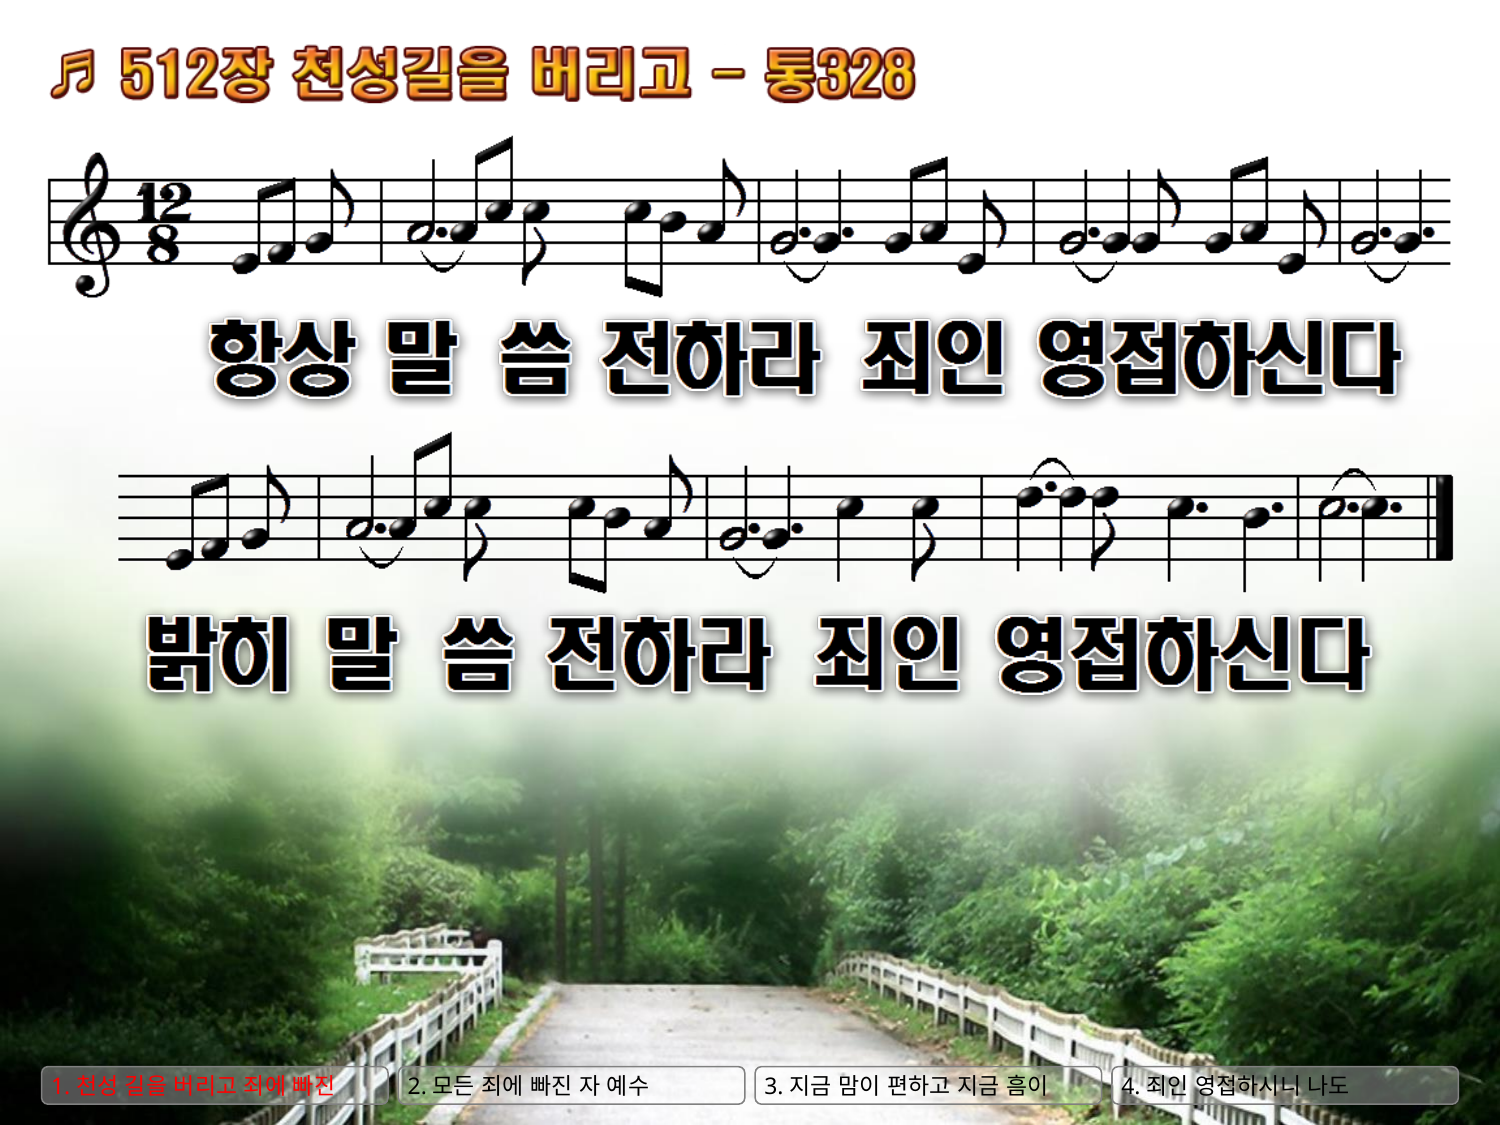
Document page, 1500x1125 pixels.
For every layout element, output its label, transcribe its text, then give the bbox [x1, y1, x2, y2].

text_box 3.지금 맘이 편하고 지금 흠이 [755, 1066, 1102, 1105]
picture [0, 0, 1500, 1125]
text_box 4.죄인 영접하시니 나도 [1111, 1066, 1459, 1105]
text_box 2.모든 죄에 빠진 자 예수 [398, 1066, 745, 1105]
text_box 1.천성 길을 버리고 죄에 빠진 [41, 1066, 389, 1105]
